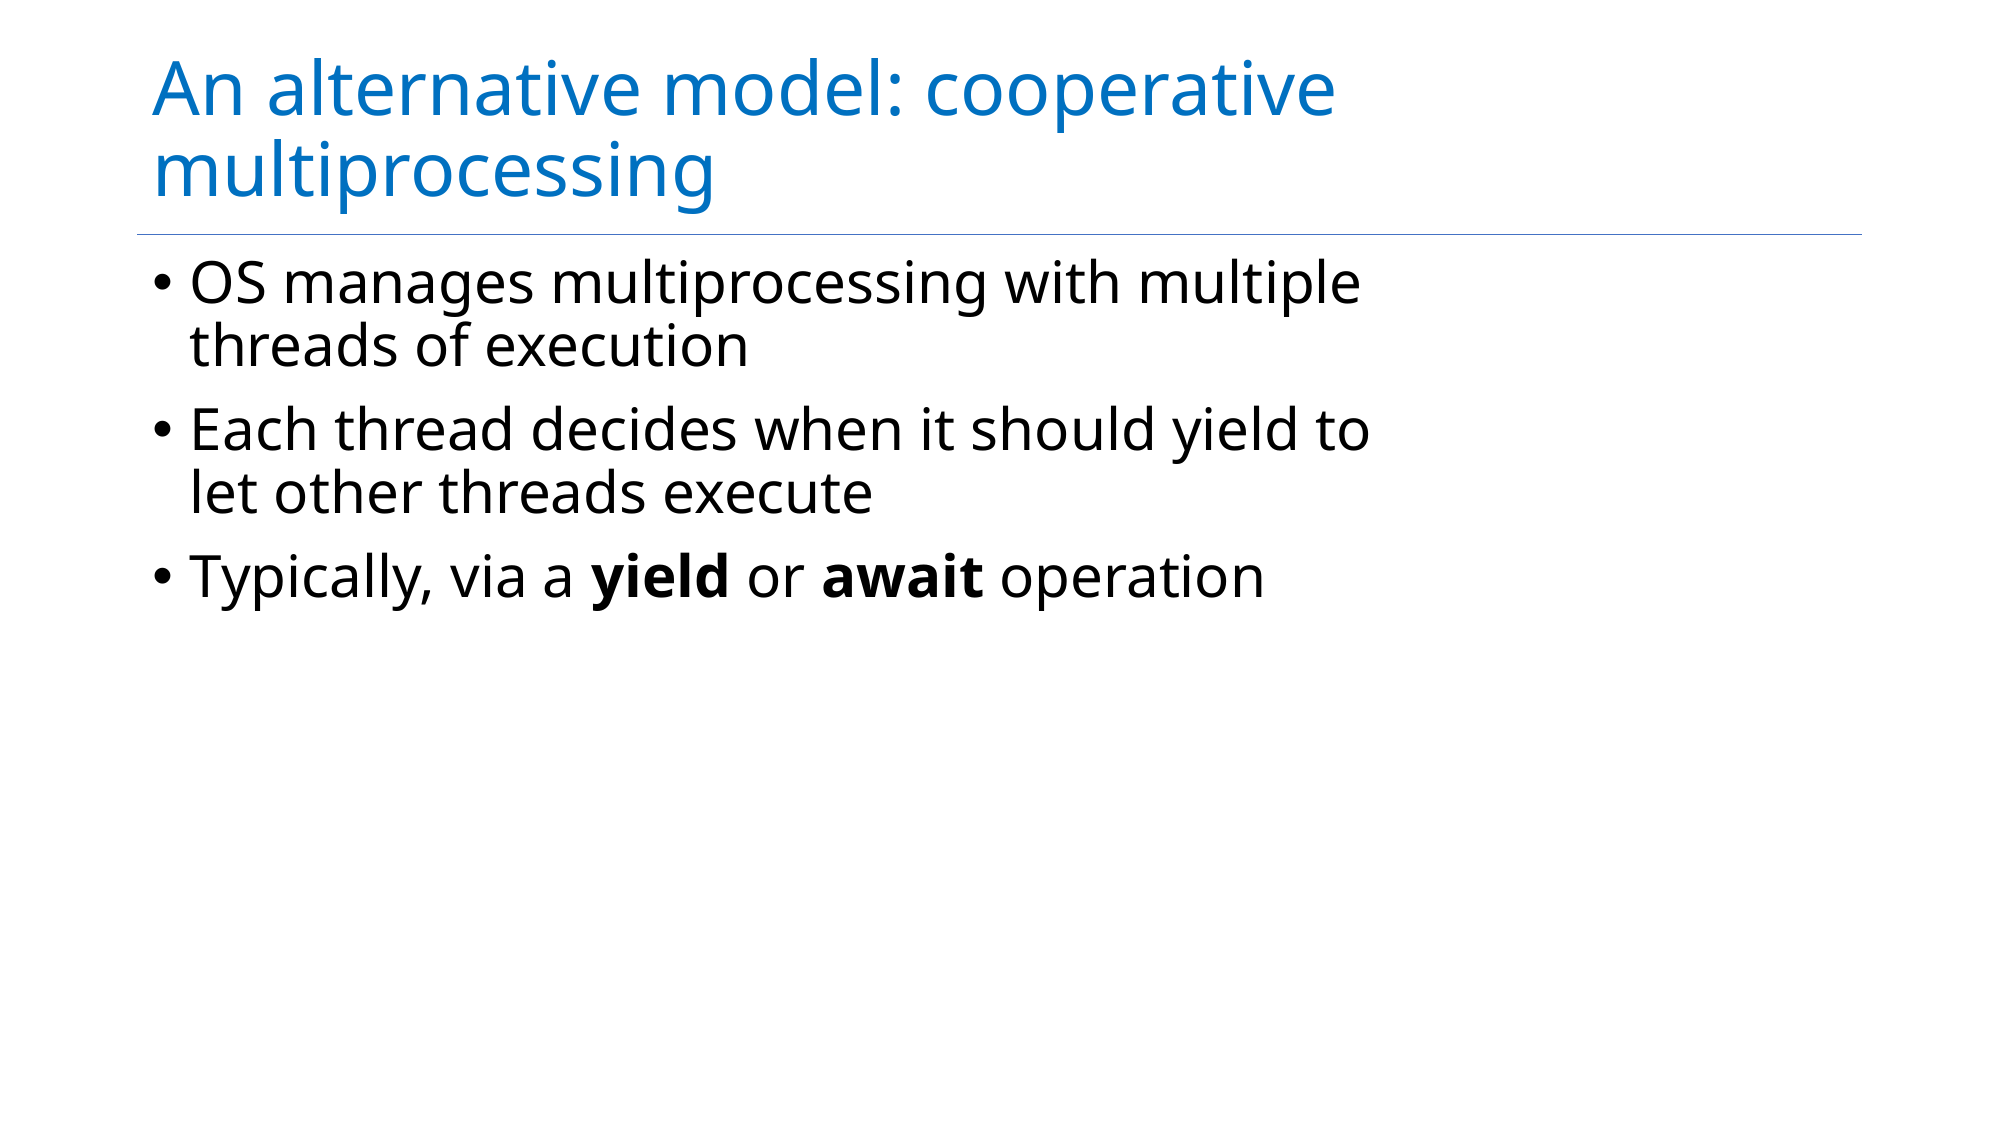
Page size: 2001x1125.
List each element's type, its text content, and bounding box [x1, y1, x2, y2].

title An alternative model: cooperative multiprocessing [137, 3, 1863, 221]
list OS manages multiprocessing with multiple threads of execution Each thread decides when it should yield to let other threads execute Typically, via a yield or await operation [137, 246, 1432, 960]
